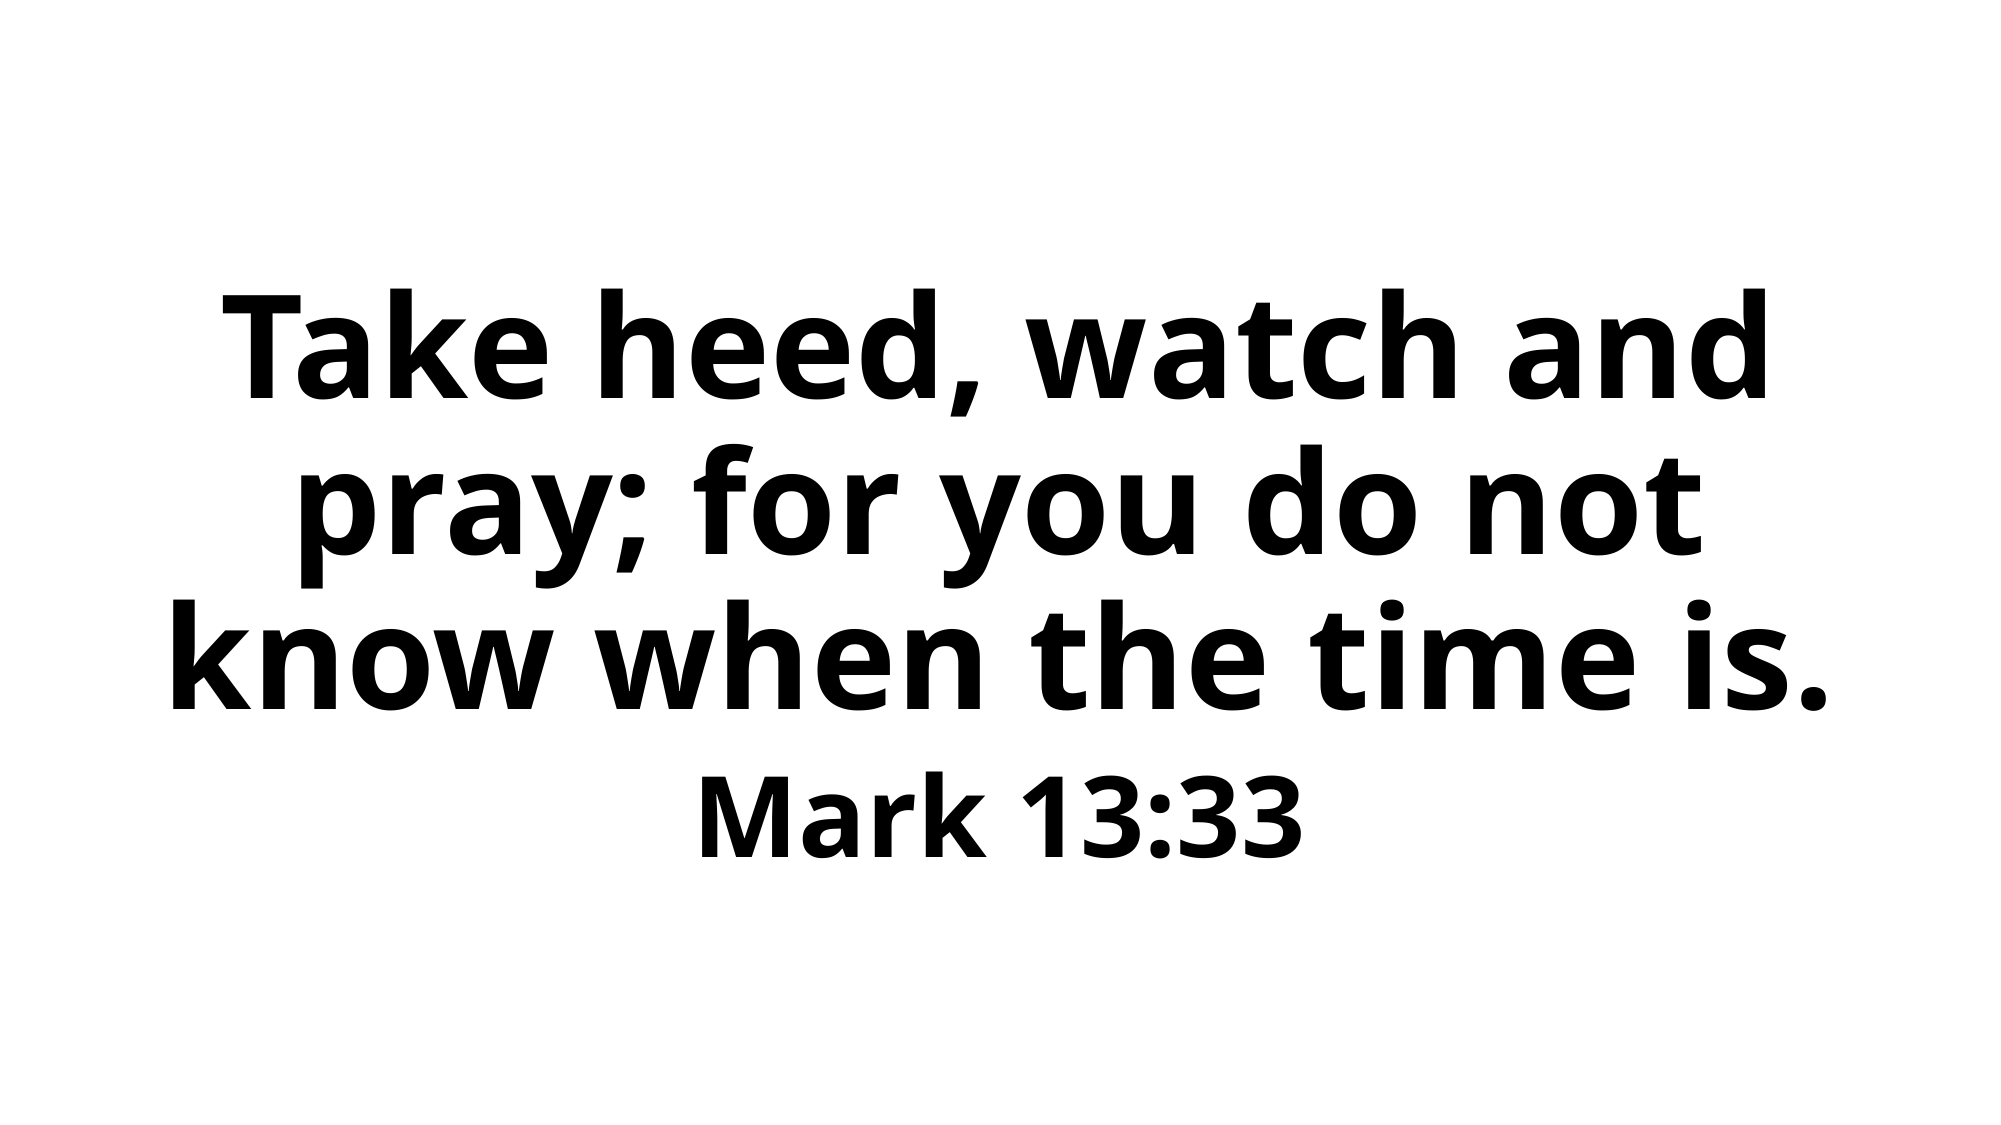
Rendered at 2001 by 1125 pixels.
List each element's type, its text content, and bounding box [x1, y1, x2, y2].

title Take heed, watch and pray; for you do not know when the time is. [136, 126, 1862, 749]
list Mark 13:33 [136, 752, 1862, 999]
